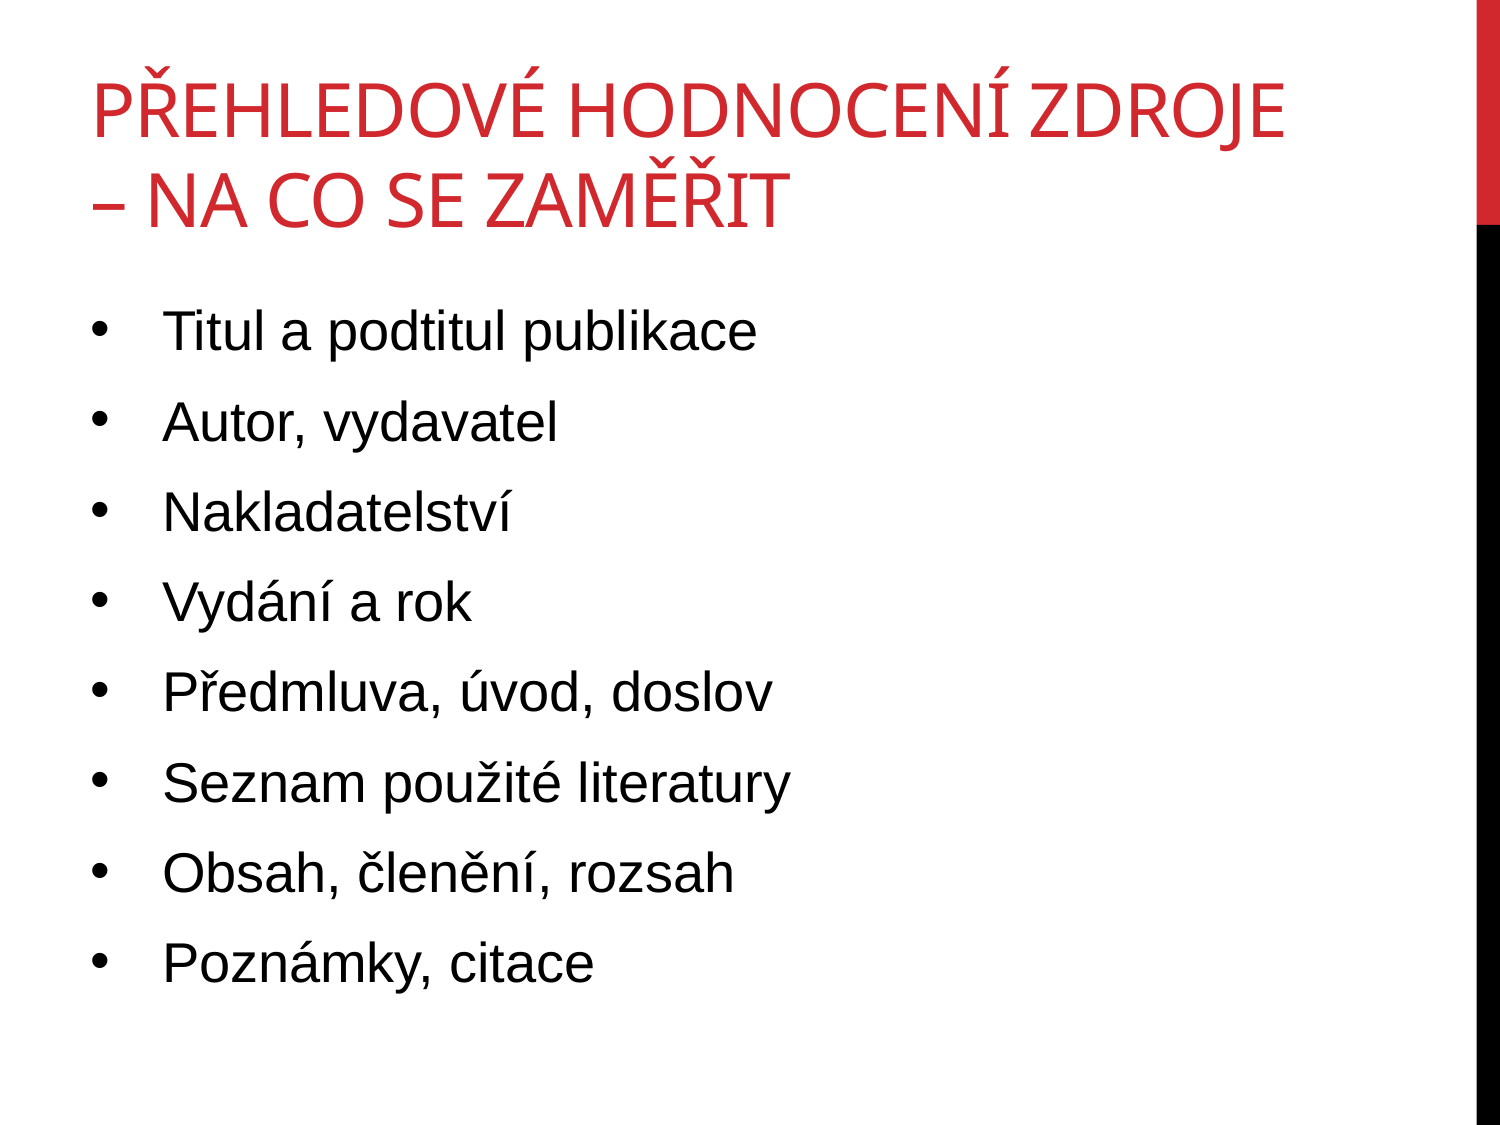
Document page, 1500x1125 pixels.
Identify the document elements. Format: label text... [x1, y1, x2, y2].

list Titul a podtitul publikace Autor, vydavatel Nakladatelství Vydání a rok Předmluva, úvod, doslov Seznam použité literatury Obsah, členění, rozsah Poznámky, citace [75, 287, 1325, 1005]
title Přehledové hodnocení zdroje – na co se zaměřit [75, 24, 1329, 250]
